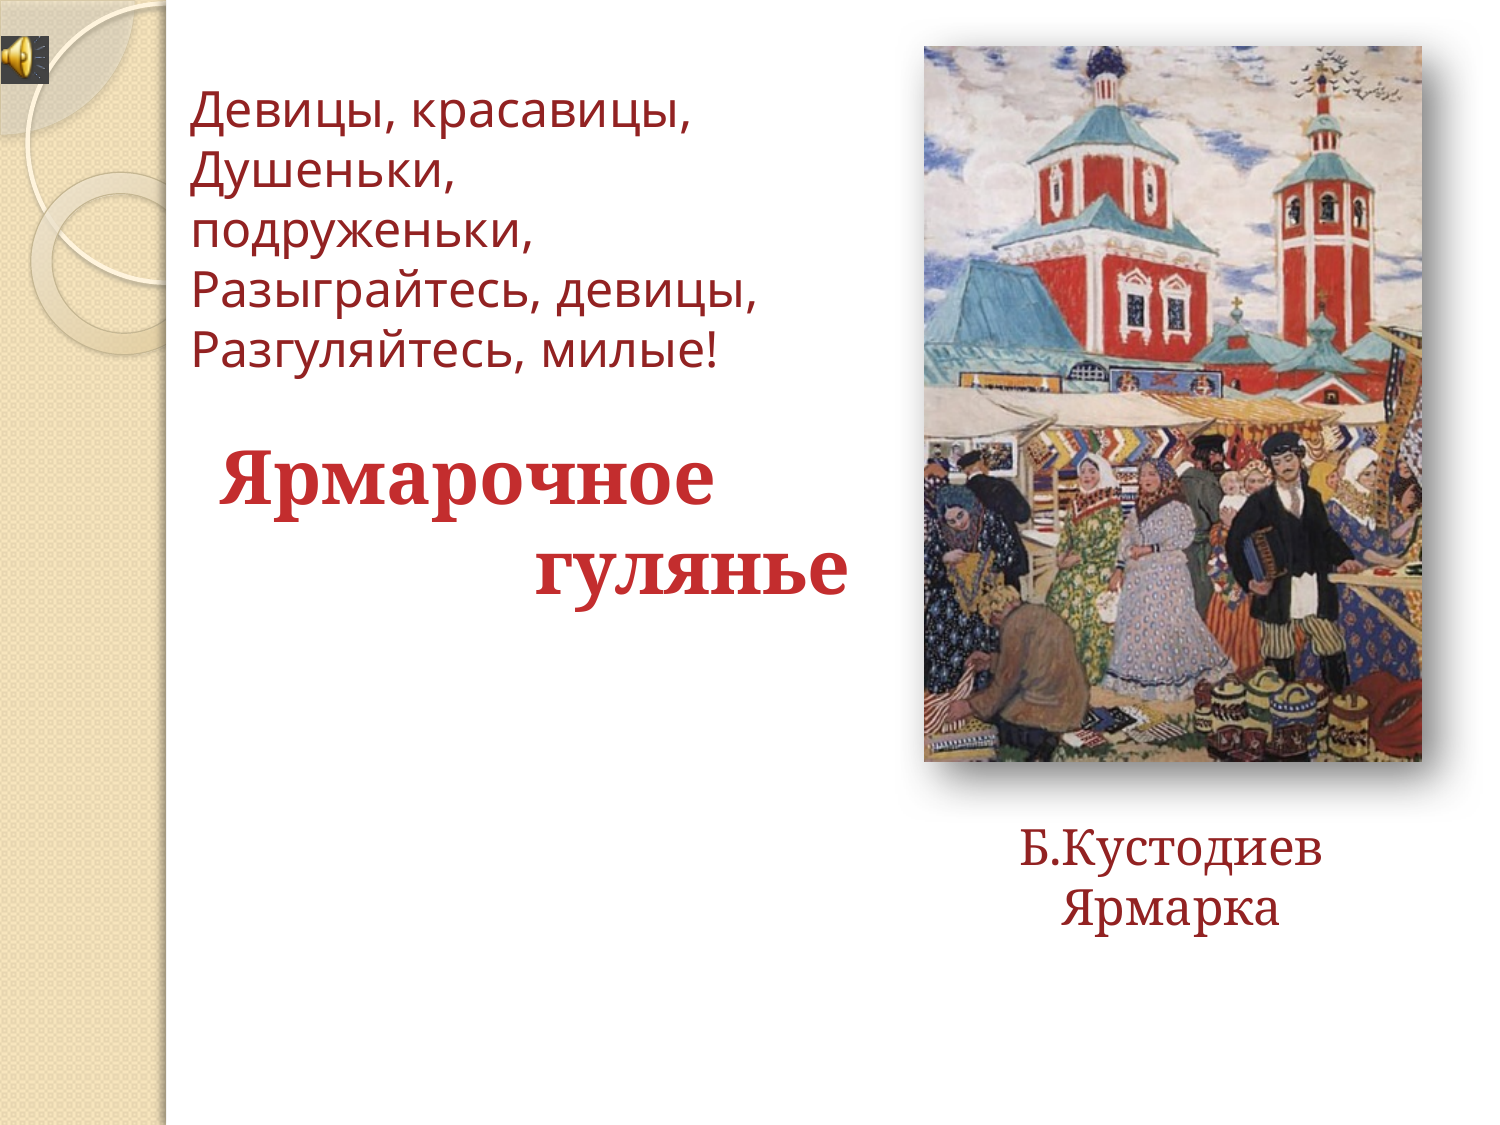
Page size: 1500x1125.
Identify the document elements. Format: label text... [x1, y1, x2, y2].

picture [0, 34, 51, 86]
picture [924, 46, 1422, 762]
text_box Ярмарочное гулянье [52, 421, 905, 617]
text_box Б.Кустодиев Ярмарка [925, 808, 1418, 944]
text_box Девицы, красавицы, Душеньки, подруженьки, Разыграйтесь, девицы, Разгуляйтесь, милые! [175, 70, 786, 385]
